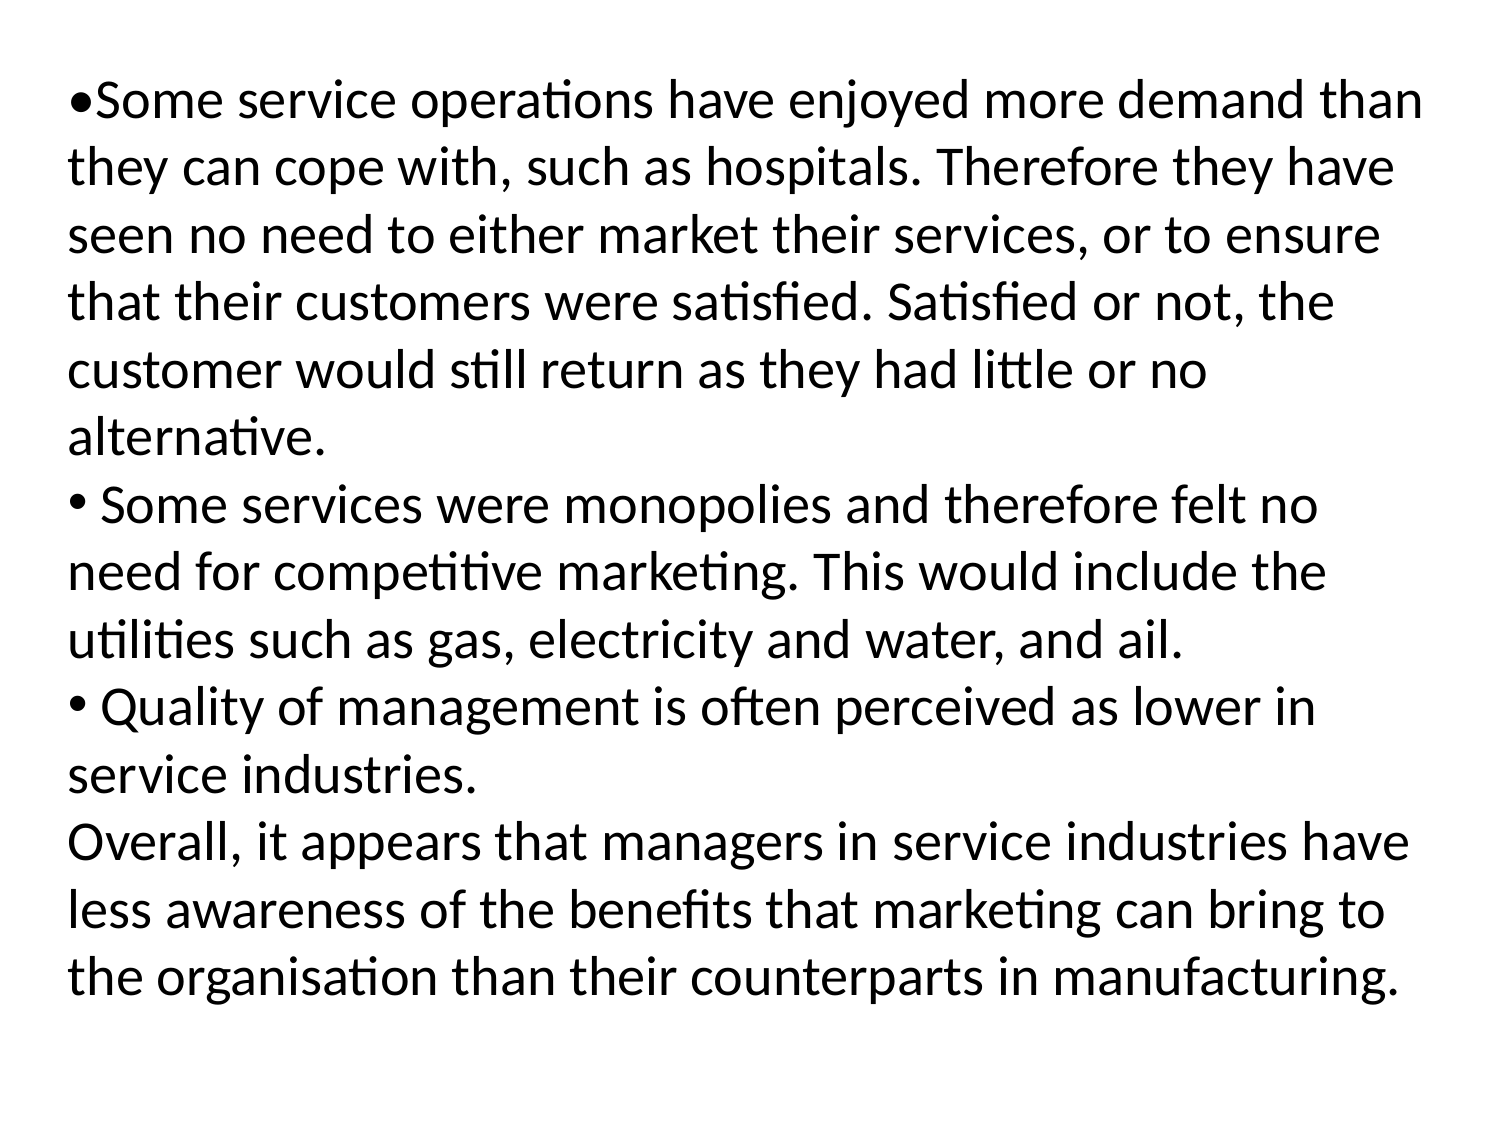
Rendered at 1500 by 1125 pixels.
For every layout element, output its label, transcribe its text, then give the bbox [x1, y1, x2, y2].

text_box •Some service operations have enjoyed more demand than they can cope with, such as hospitals. Therefore they have seen no need to either market their services, or to ensure that their customers were satisfied. Satisfied or not, the customer would still return as they had little or no alternative. Some services were monopolies and therefore felt no need for competitive marketing. This would include the utilities such as gas, electricity and water, and ail. Quality of management is often perceived as lower in service industries. Overall, it appears that managers in service industries have less awareness of the benefits that marketing can bring to the organisation than their counterparts in manufacturing. [53, 54, 1459, 1015]
